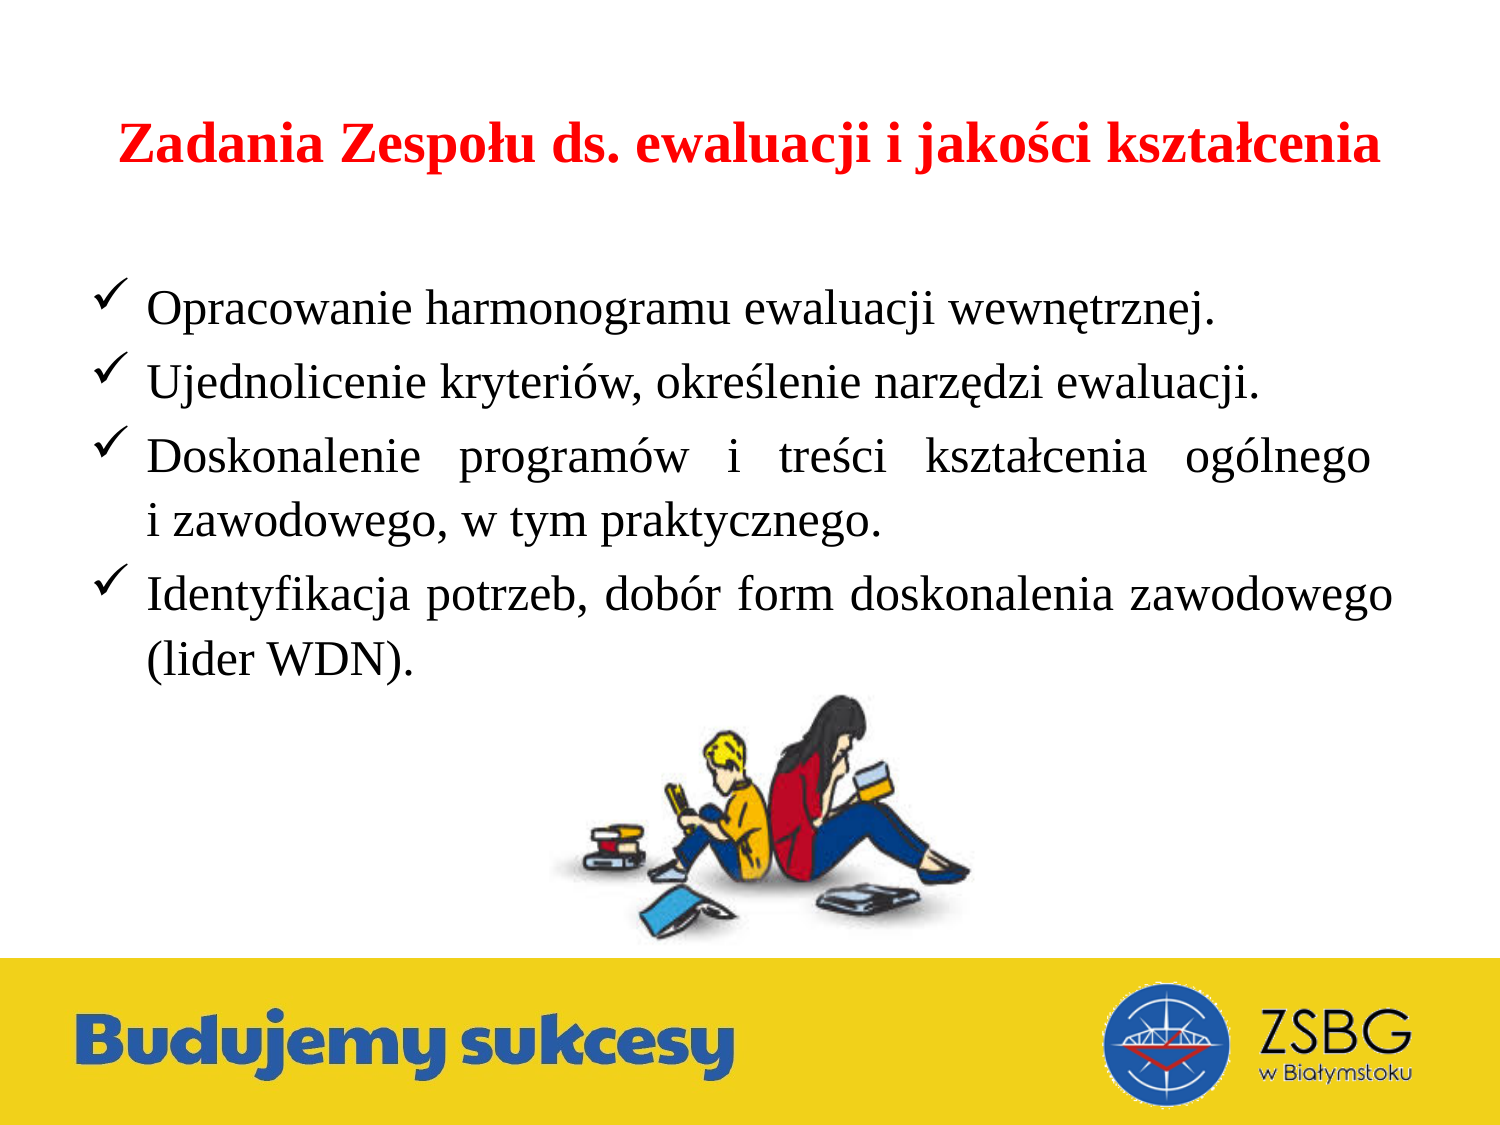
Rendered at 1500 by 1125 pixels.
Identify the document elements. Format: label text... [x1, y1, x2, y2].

list Opracowanie harmonogramu ewaluacji wewnętrznej. Ujednolicenie kryteriów, określenie narzędzi ewaluacji. Doskonalenie programów i treści kształcenia ogólnego i zawodowego, w tym praktycznego. Identyfikacja potrzeb, dobór form doskonalenia zawodowego (lider WDN). [75, 262, 1425, 929]
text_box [0, 958, 1500, 1125]
title Zadania Zespołu ds. ewaluacji i jakości kształcenia [75, 45, 1425, 233]
picture [548, 680, 995, 953]
